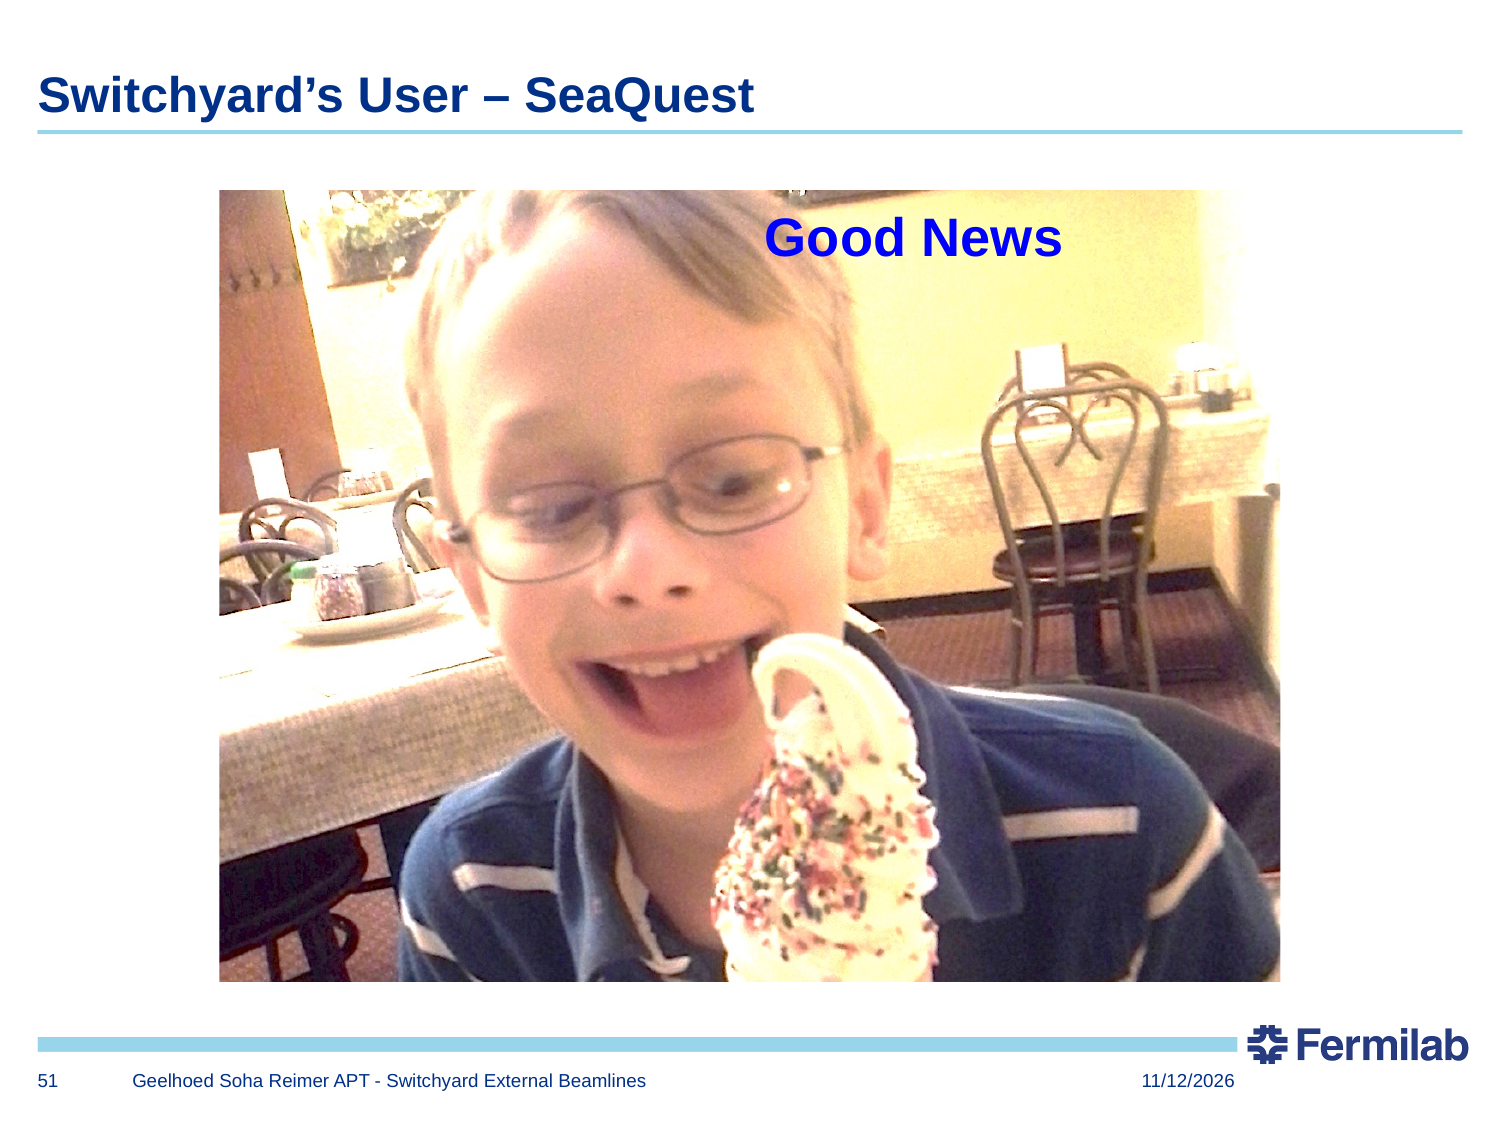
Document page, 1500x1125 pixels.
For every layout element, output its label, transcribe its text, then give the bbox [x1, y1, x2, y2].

picture [0, 0, 1500, 1125]
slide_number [1058, 1068, 1235, 1109]
slide_number 51 [37, 1068, 111, 1109]
footer Geelhoed Soha Reimer APT - Switchyard External Beamlines [132, 1068, 1014, 1109]
title Switchyard’s User – SeaQuest [37, 16, 1463, 123]
